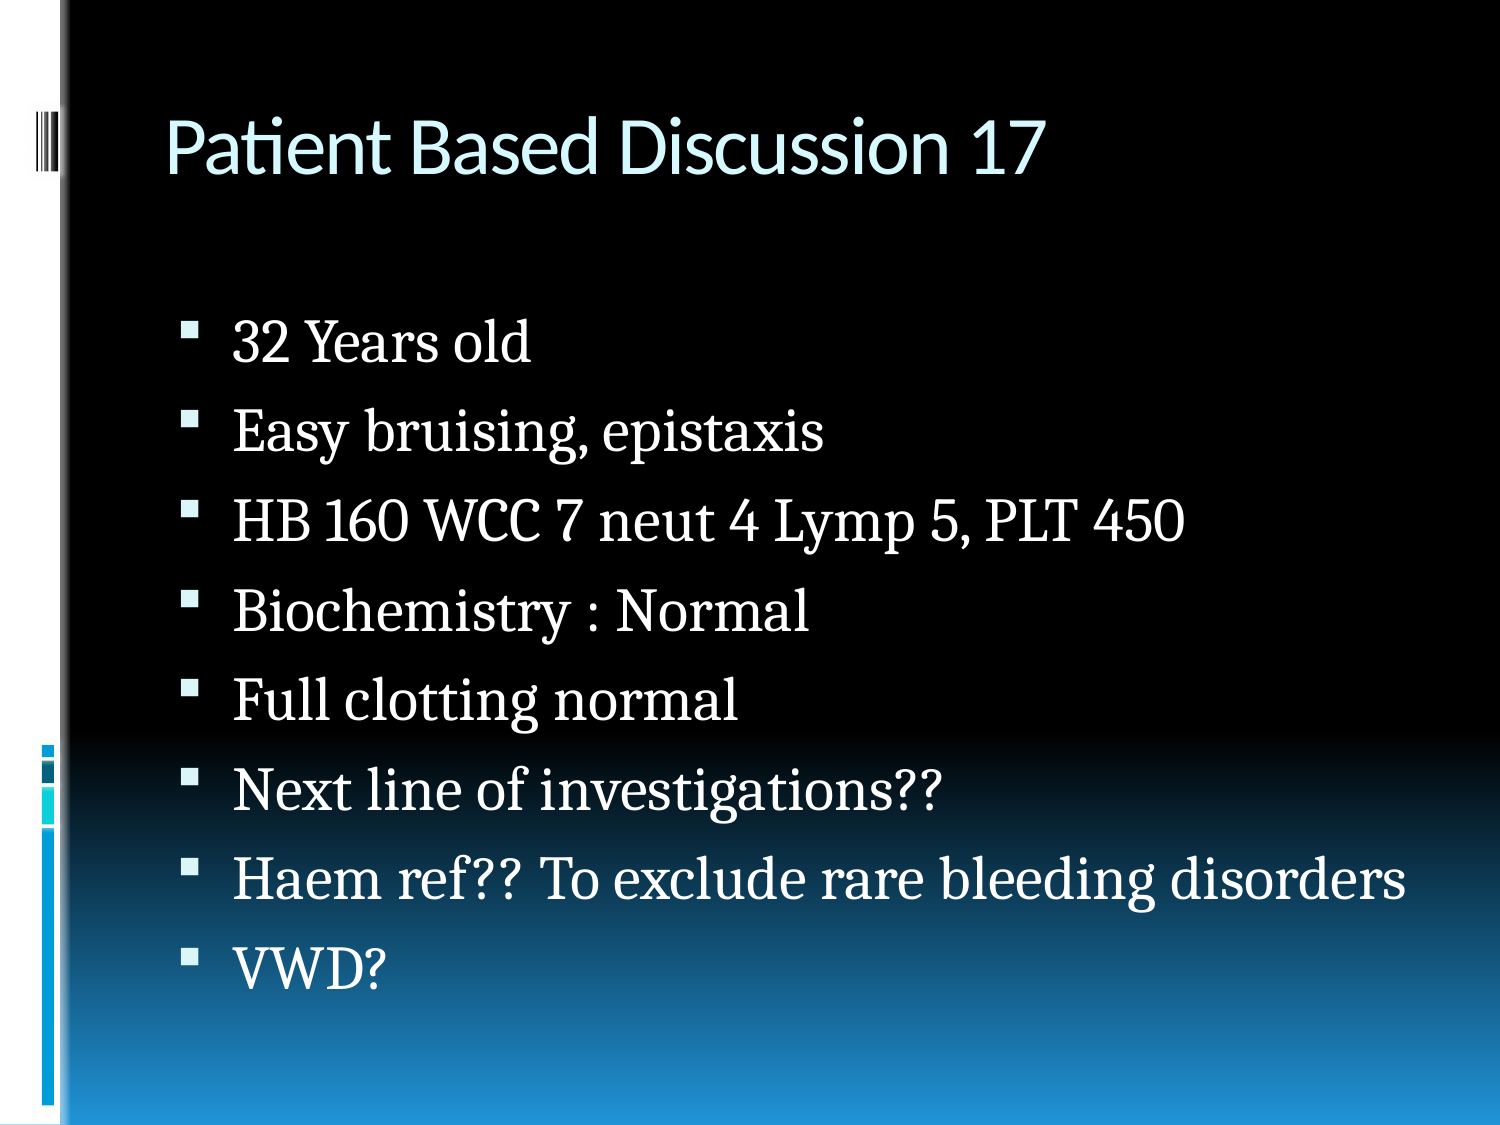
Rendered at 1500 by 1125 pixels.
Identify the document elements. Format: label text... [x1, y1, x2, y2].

title Patient Based Discussion 17 [150, 83, 1425, 234]
list 32 Years old Easy bruising, epistaxis HB 160 WCC 7 neut 4 Lymp 5, PLT 450 Biochemistry : Normal Full clotting normal Next line of investigations?? Haem ref?? To exclude rare bleeding disorders VWD? [150, 292, 1425, 1043]
